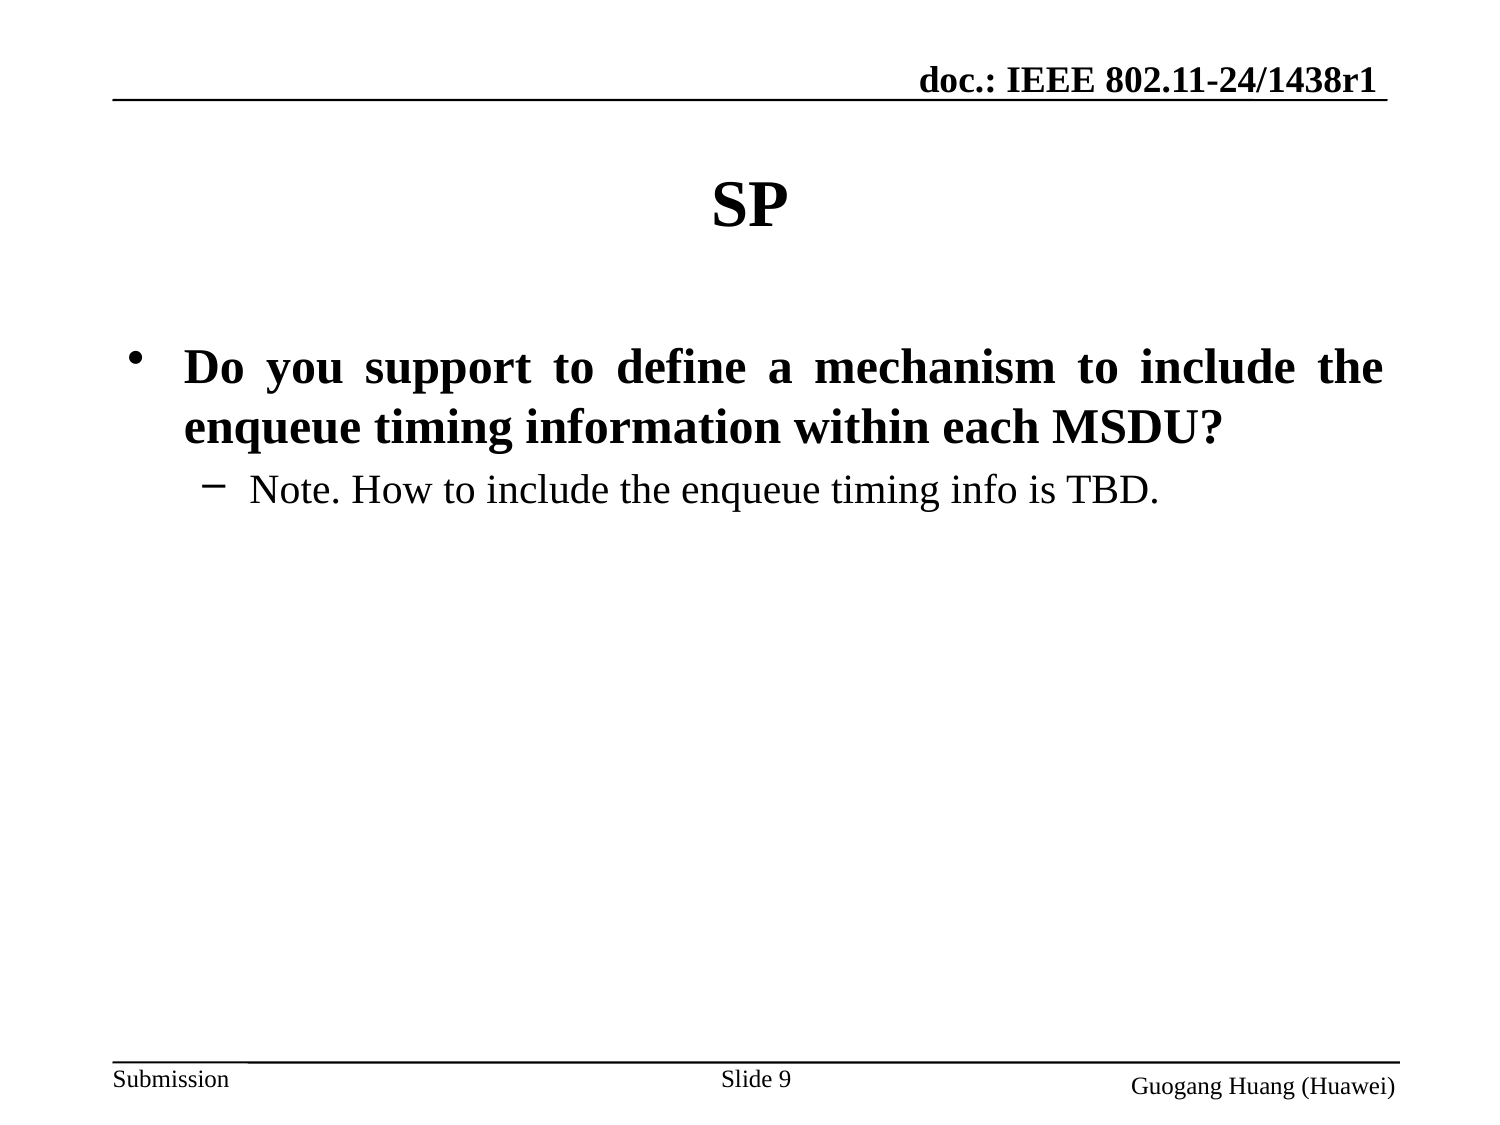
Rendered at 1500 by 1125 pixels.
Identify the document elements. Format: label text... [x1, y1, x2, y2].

footer Guogang Huang (Huawei) [1116, 1062, 1436, 1093]
slide_number Slide 9 [712, 1061, 800, 1093]
title SP [112, 112, 1388, 288]
list Do you support to define a mechanism to include the enqueue timing information within each MSDU? Note. How to include the enqueue timing info is TBD. [112, 326, 1400, 1002]
